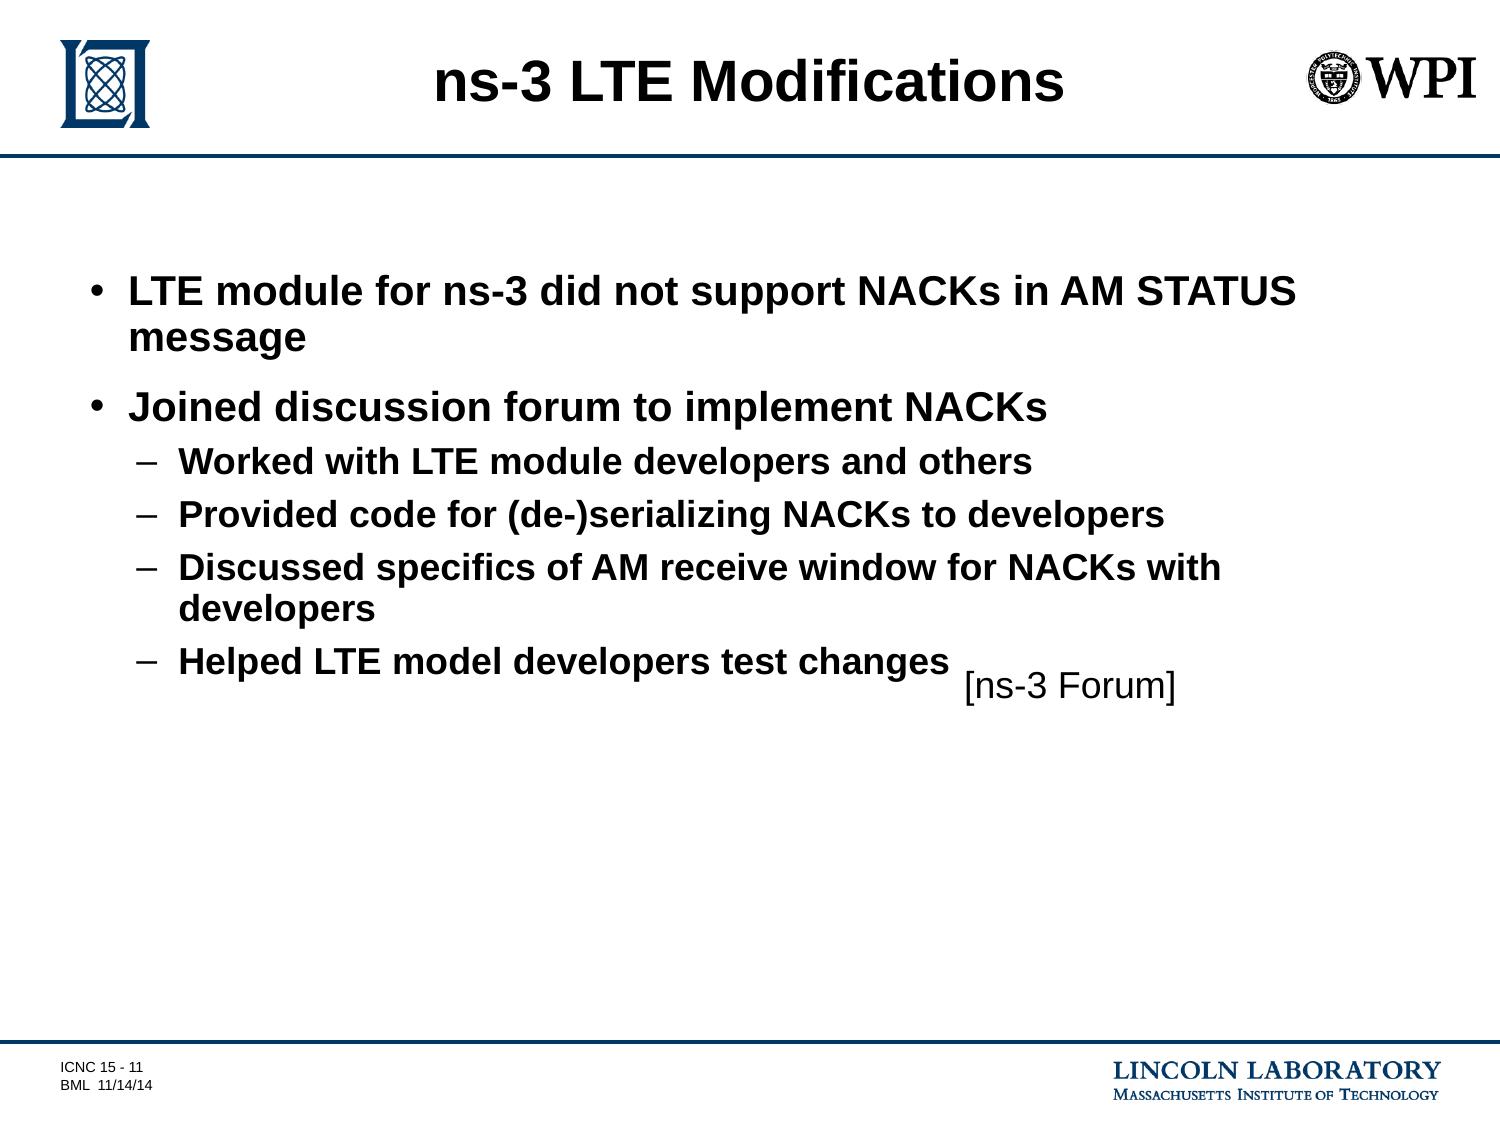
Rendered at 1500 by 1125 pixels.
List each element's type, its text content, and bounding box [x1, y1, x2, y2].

picture [1303, 10, 1478, 145]
list LTE module for ns-3 did not support NACKs in AM STATUS message Joined discussion forum to implement NACKs Worked with LTE module developers and others Provided code for (de-)serializing NACKs to developers Discussed specifics of AM receive window for NACKs with developers Helped LTE model developers test changes [75, 262, 1425, 1005]
text_box [ns-3 Forum] [949, 653, 1192, 714]
title ns-3 LTE Modifications [154, 16, 1346, 151]
picture [1111, 1061, 1441, 1100]
picture [60, 40, 150, 128]
